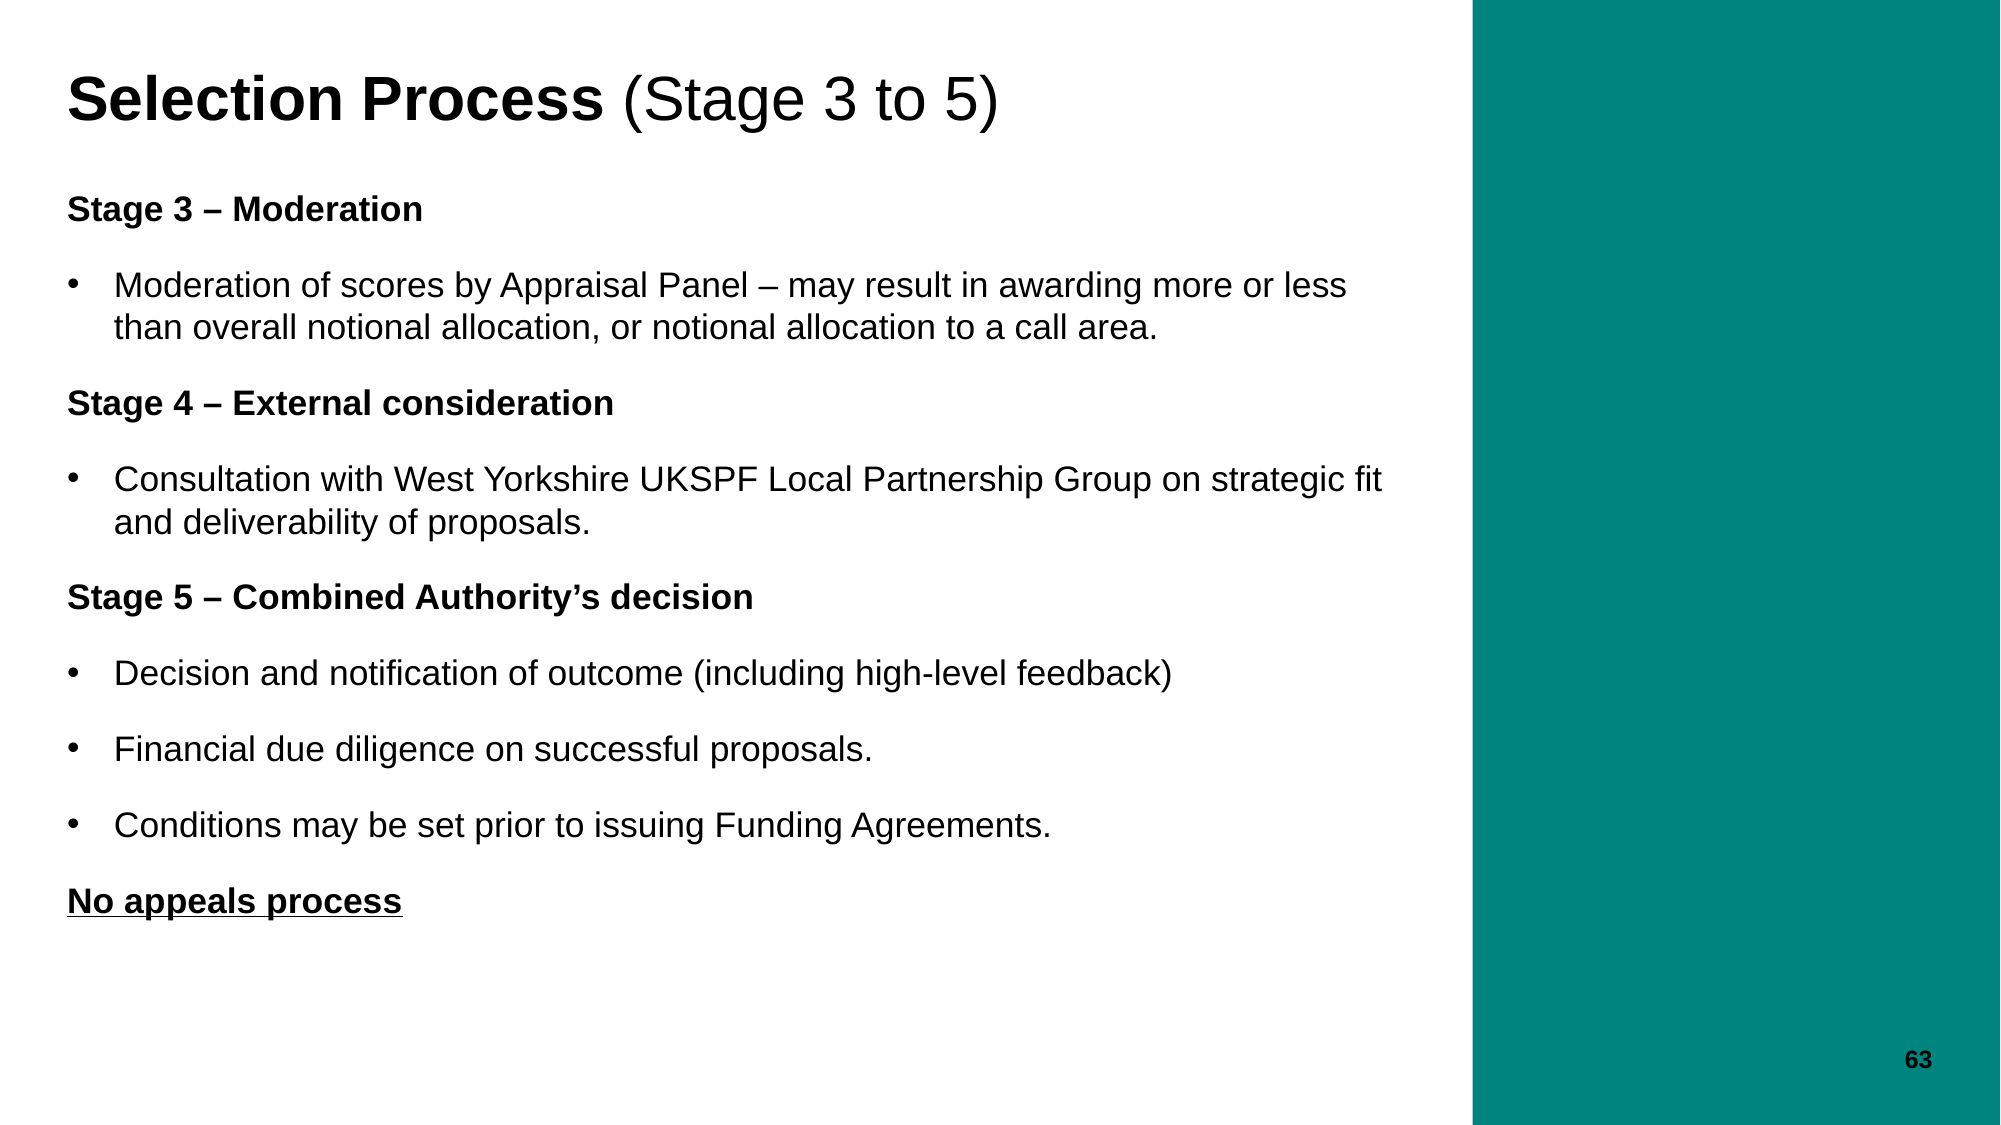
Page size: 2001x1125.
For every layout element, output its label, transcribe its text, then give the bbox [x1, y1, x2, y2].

list Stage 3 – Moderation Moderation of scores by Appraisal Panel – may result in awarding more or less than overall notional allocation, or notional allocation to a call area. Stage 4 – External consideration Consultation with West Yorkshire UKSPF Local Partnership Group on strategic fit and deliverability of proposals. Stage 5 – Combined Authority’s decision Decision and notification of outcome (including high-level feedback) Financial due diligence on successful proposals. Conditions may be set prior to issuing Funding Agreements. No appeals process [67, 186, 1404, 999]
title Selection Process (Stage 3 to 5) [67, 66, 1404, 186]
